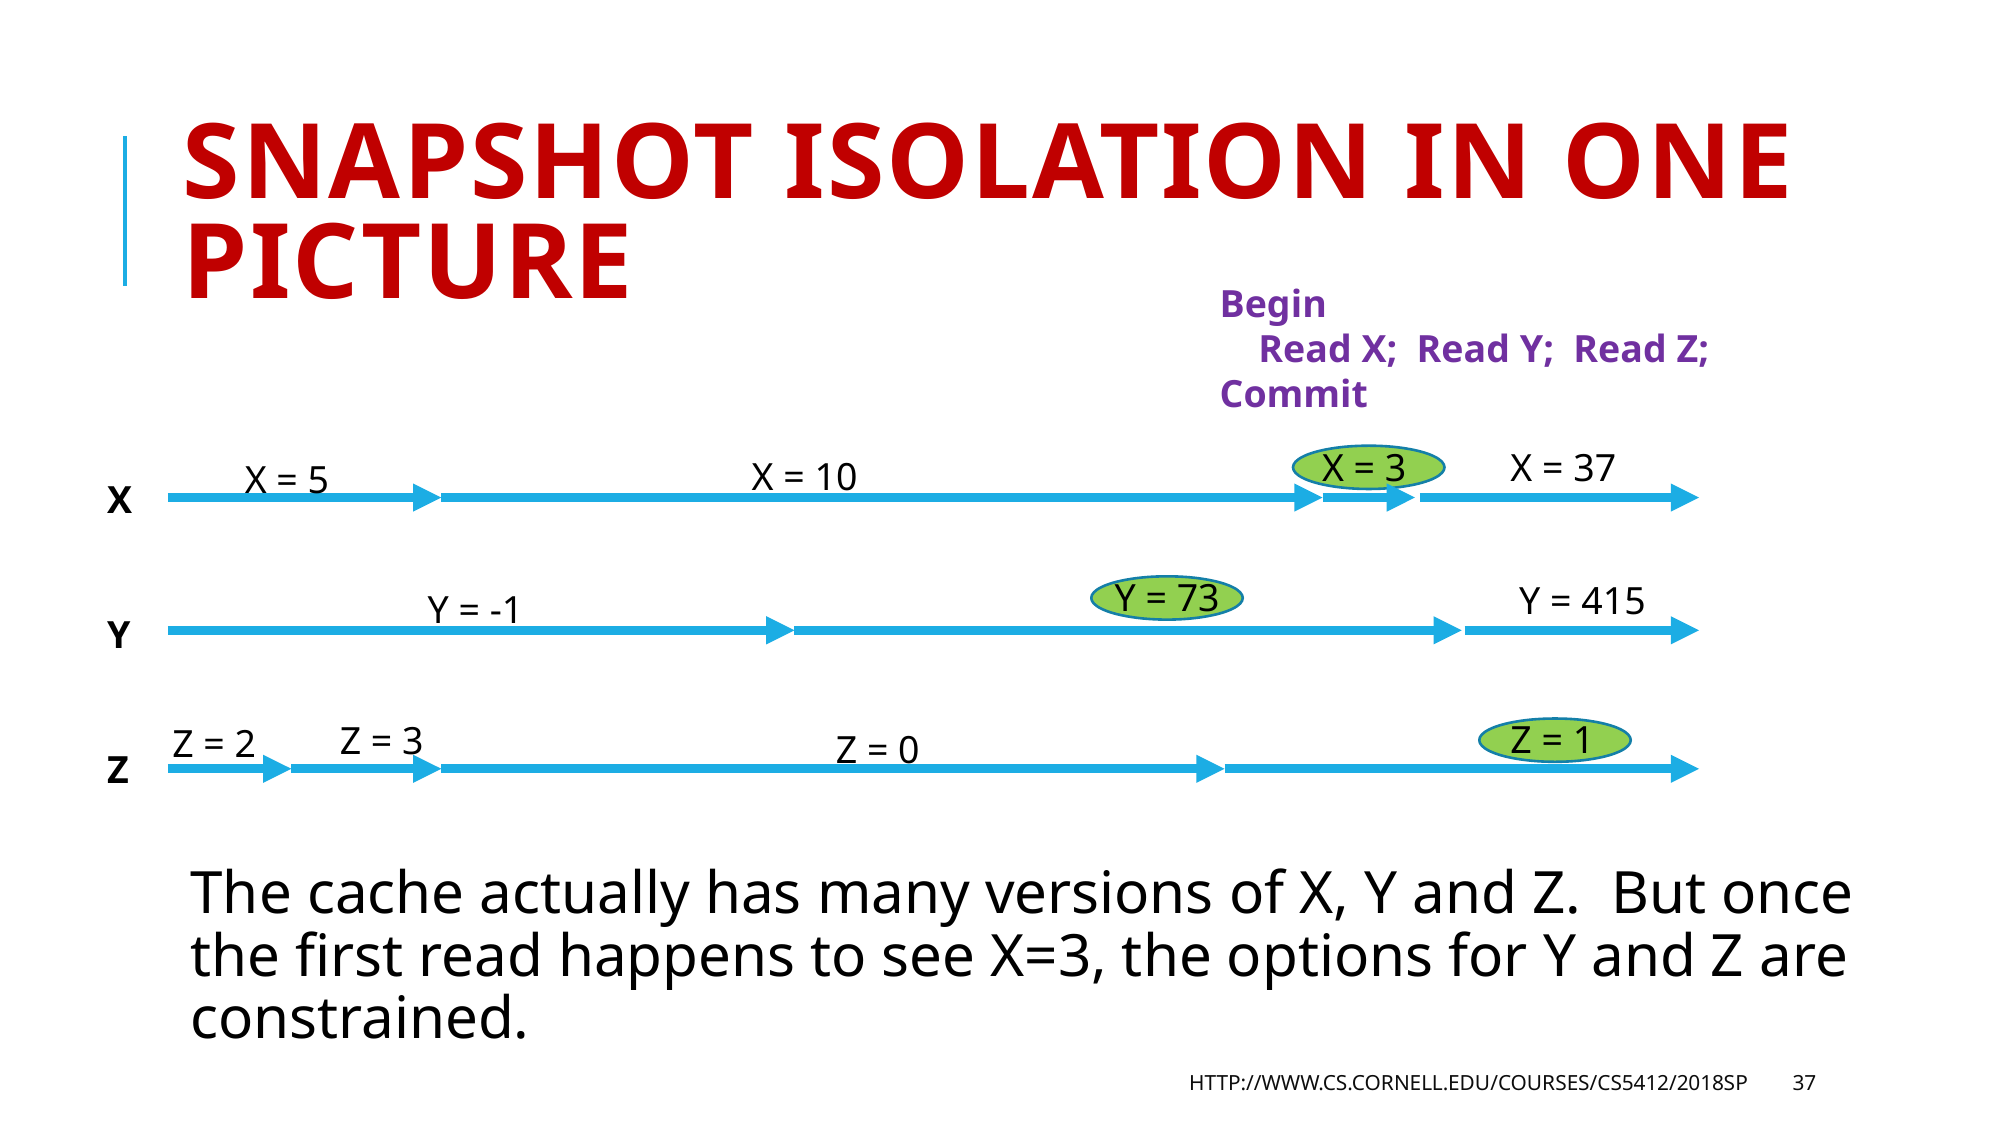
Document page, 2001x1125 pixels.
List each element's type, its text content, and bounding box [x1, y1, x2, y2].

text_box Z = 0 [820, 718, 943, 764]
text_box Begin Read X; Read Y; Read Z; Commit [1204, 272, 1725, 423]
text_box Y = -1 [412, 578, 582, 626]
text_box X = 10 [736, 445, 895, 493]
list The cache actually has many versions of X, Y and Z. But once the first read happens to see X=3, the options for Y and Z are constrained. [168, 855, 1938, 1035]
title Snapshot isolation in one picture [168, 96, 1938, 342]
text_box X = 3 [1307, 436, 1430, 494]
text_box Y = 415 [1504, 569, 1691, 626]
text_box [1090, 586, 1099, 609]
text_box [1430, 453, 1446, 482]
text_box [1291, 453, 1307, 482]
text_box [1478, 725, 1495, 755]
footer http://www.cs.cornell.edu/courses/cs5412/2018sp [794, 1061, 1763, 1107]
text_box Z = 2 [157, 712, 281, 773]
slide_number 37 [1777, 1061, 1938, 1107]
text_box Z = 1 [1495, 708, 1682, 764]
text_box X Y Z [92, 468, 142, 799]
text_box Z = 3 [324, 709, 483, 764]
text_box X = 5 [229, 505, 353, 509]
text_box X = 37 [1495, 436, 1682, 493]
text_box X = 5 [229, 448, 353, 493]
text_box Y = 73 [1099, 566, 1258, 626]
